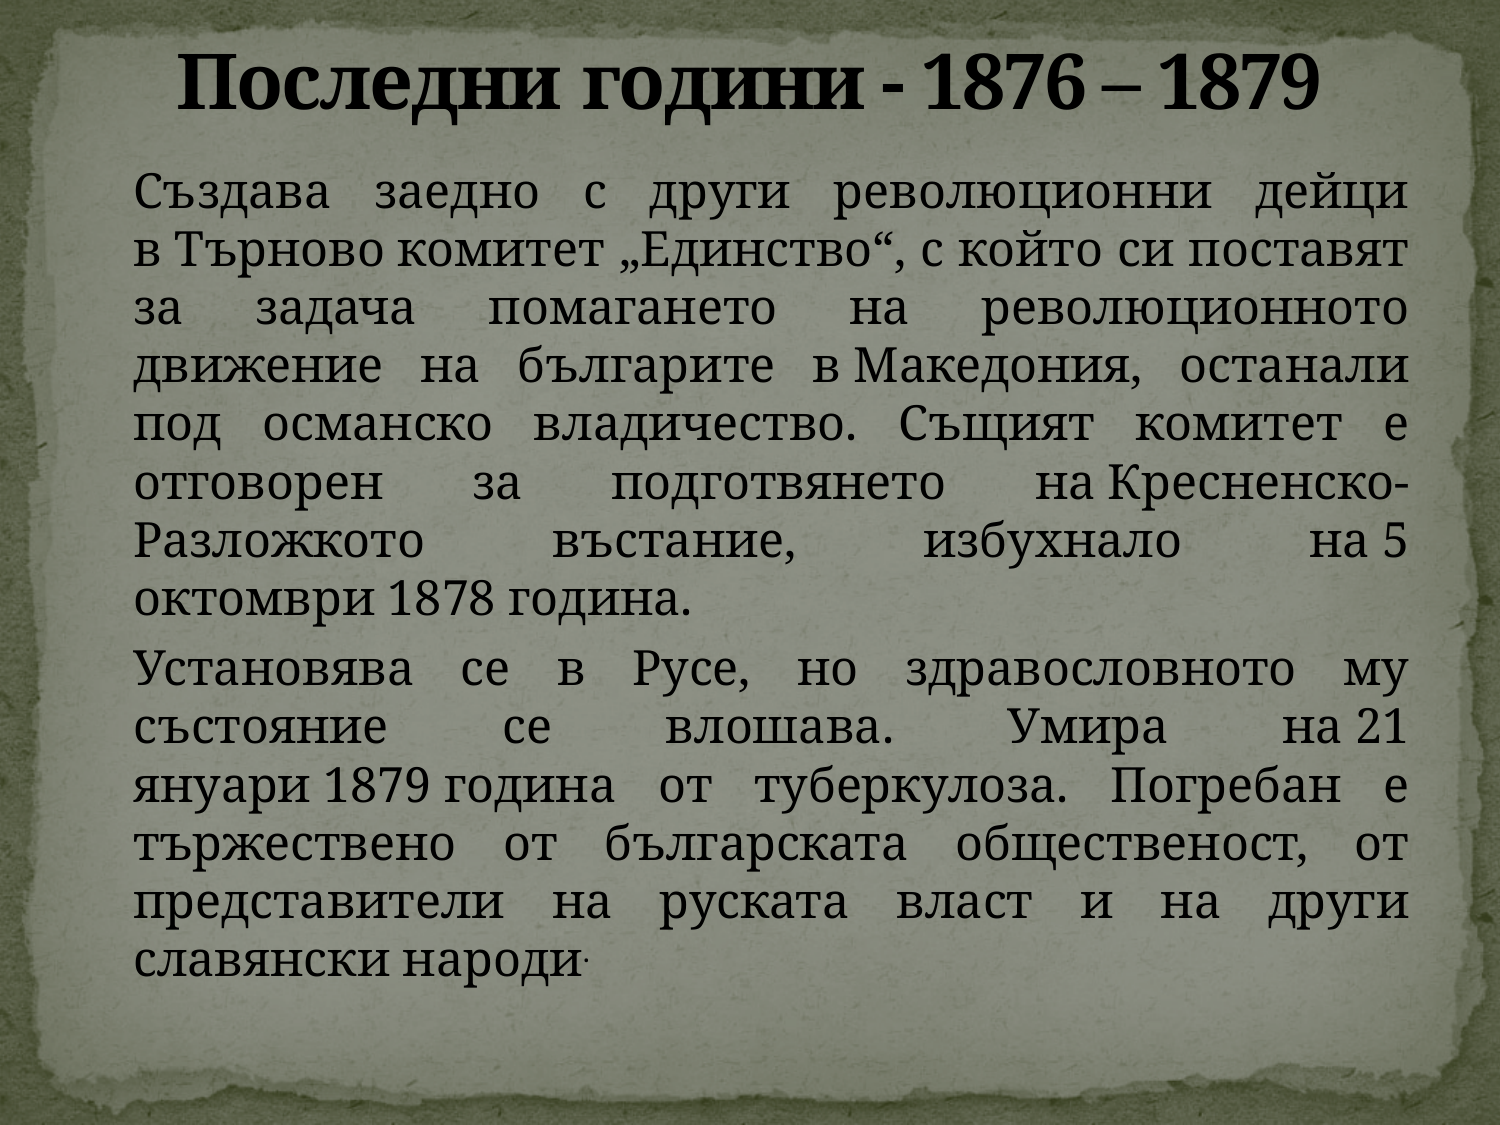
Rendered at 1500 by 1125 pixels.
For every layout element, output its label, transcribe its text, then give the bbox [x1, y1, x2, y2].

title Последни години - 1876 – 1879 [74, 24, 1425, 225]
list Създава заедно с други революционни дейци в Търново комитет „Единство“, с който си поставят за задача помагането на революционното движение на българите в Македония, останали под османско владичество. Същият комитет е отговорен за подготвянето на Кресненско-Разложкото въстание, избухнало на 5 октомври 1878 година. Установява се в Русе, но здравословното му състояние се влошава. Умира на 21 януари 1879 година от туберкулоза. Погребан е тържествено от българската общественост, от представители на руската власт и на други славянски народи. [75, 225, 1425, 1000]
